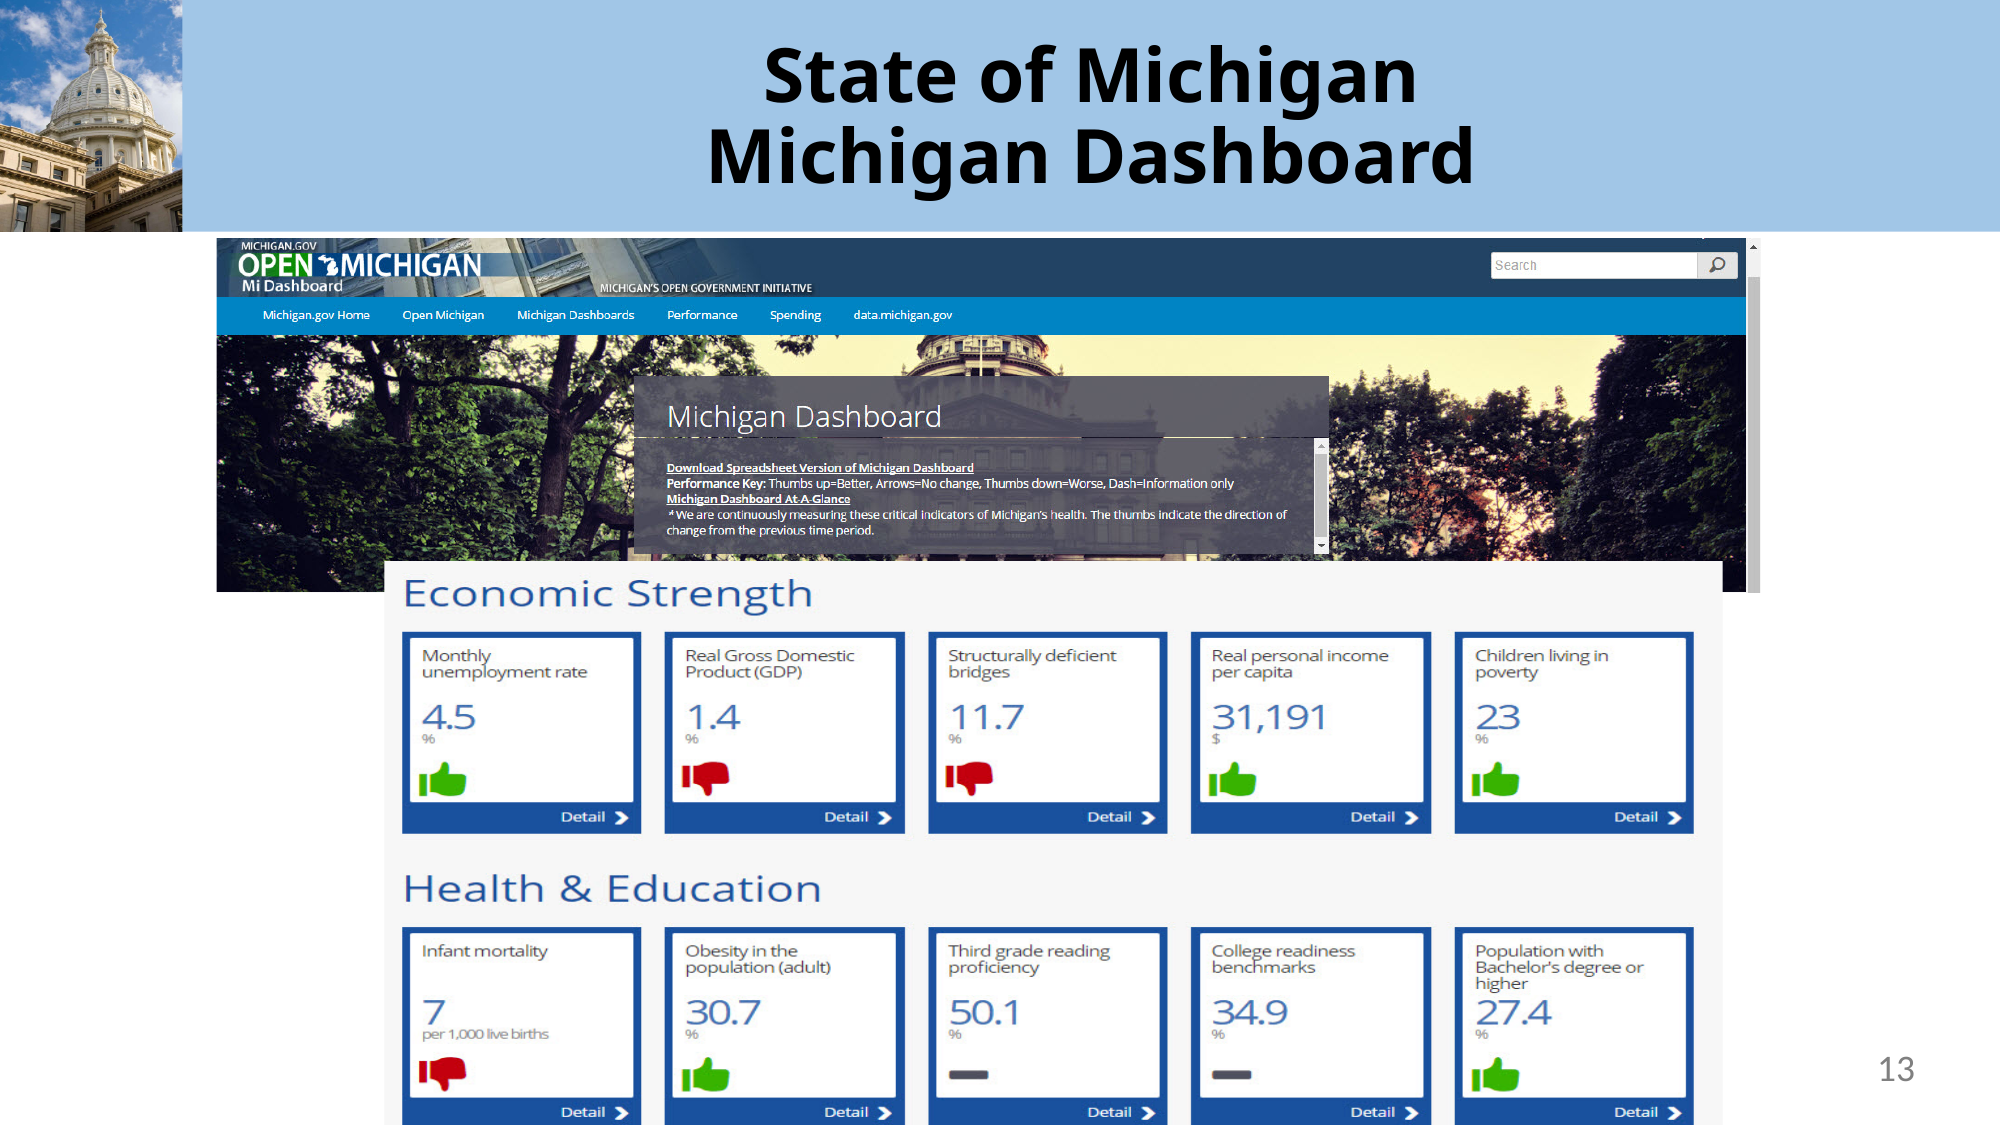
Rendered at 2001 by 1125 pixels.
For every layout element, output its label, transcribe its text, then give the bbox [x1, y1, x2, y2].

text_box 13 [1858, 1037, 1934, 1084]
picture [216, 238, 1761, 1125]
picture [522, 312, 532, 318]
title State of Michigan Michigan Dashboard [216, 24, 1968, 213]
picture [0, 0, 183, 232]
